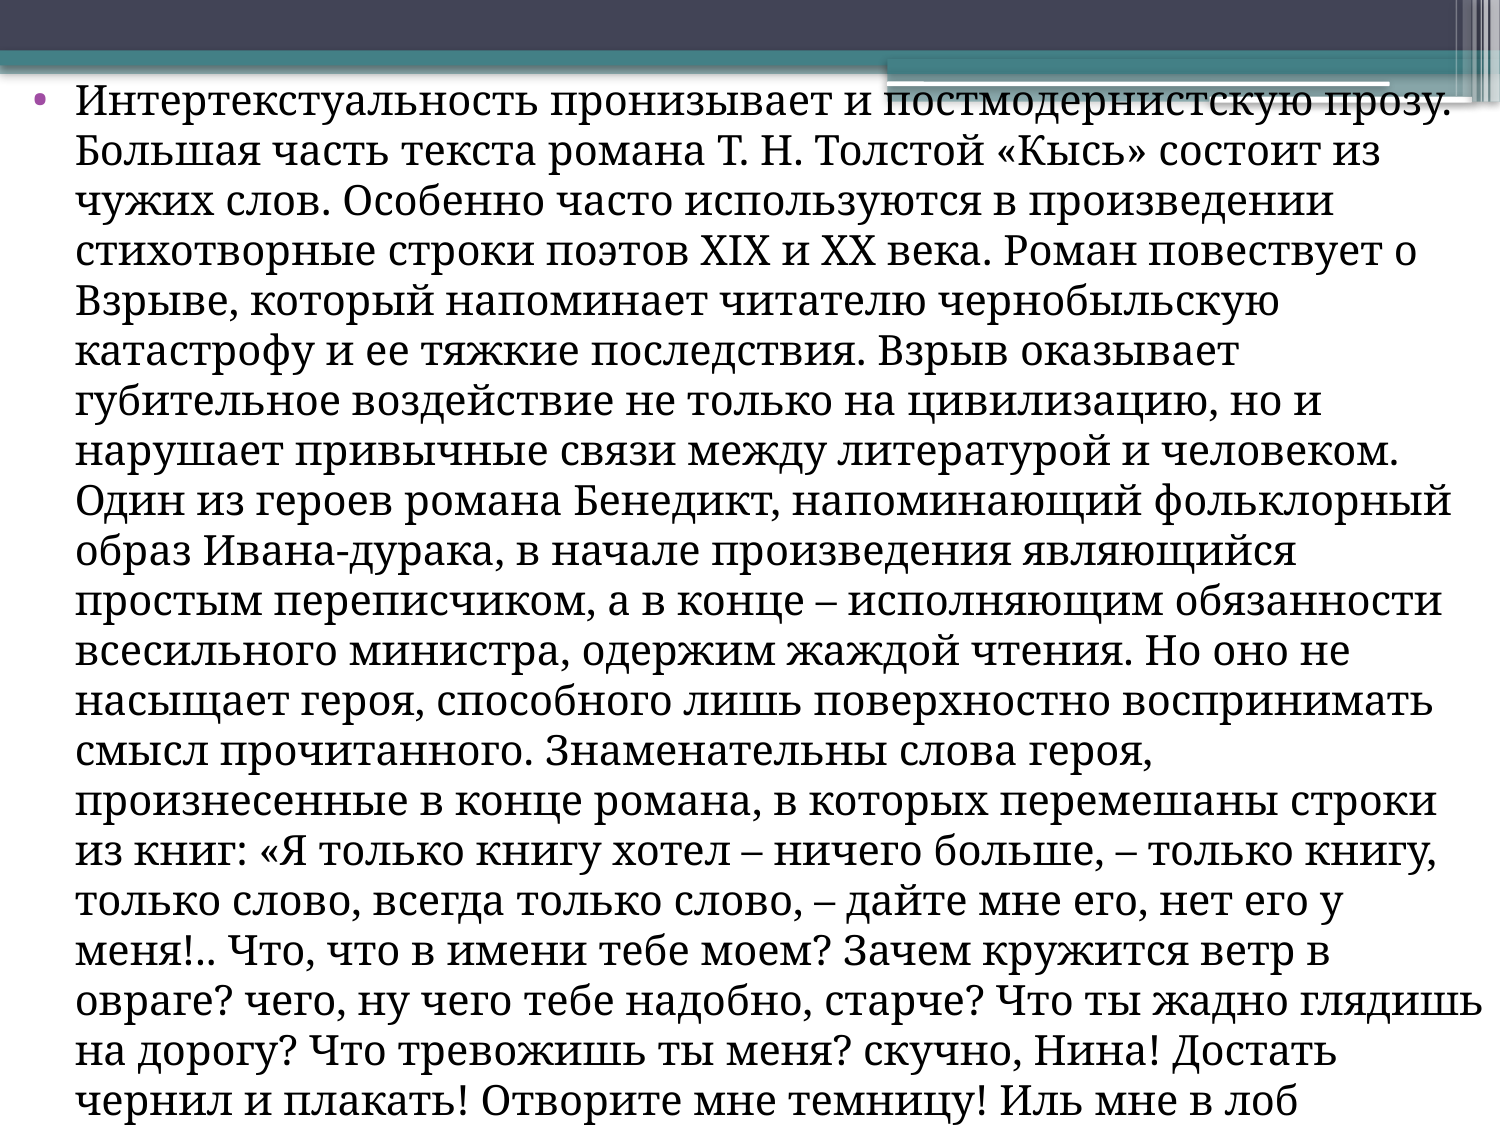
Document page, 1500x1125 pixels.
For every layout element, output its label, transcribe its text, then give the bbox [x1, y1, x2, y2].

list Интертекстуальность пронизывает и постмодернистскую прозу. Большая часть текста романа Т. Н. Толстой «Кысь» состоит из чужих слов. Особенно часто используются в произведении стихотворные строки поэтов XIX и XX века. Роман повествует о Взрыве, который напоминает читателю чернобыльскую катастрофу и ее тяжкие последствия. Взрыв оказывает губительное воздействие не только на цивилизацию, но и нарушает привычные связи между литературой и человеком. Один из героев романа Бенедикт, напоминающий фольклорный образ Ивана-дурака, в начале произведения являющийся простым переписчиком, а в конце – исполняющим обязанности всесильного министра, одержим жаждой чтения. Но оно не насыщает героя, способного лишь поверхностно воспринимать смысл прочитанного. Знаменательны слова героя, произнесенные в конце романа, в которых перемешаны строки из книг: «Я только книгу хотел – ничего больше, – только книгу, только слово, всегда только слово, – дайте мне его, нет его у меня!.. Что, что в имени тебе моем? Зачем кружится ветр в овраге? чего, ну чего тебе надобно, старче? Что ты жадно глядишь на дорогу? Что тревожишь ты меня? скучно, Нина! Достать чернил и плакать! Отворите мне темницу! Иль мне в лоб шлагбаум влепит непроворный инвалид? Я здесь! Я невинен! Я с вами! Я с вами!» [0, 66, 1500, 1032]
